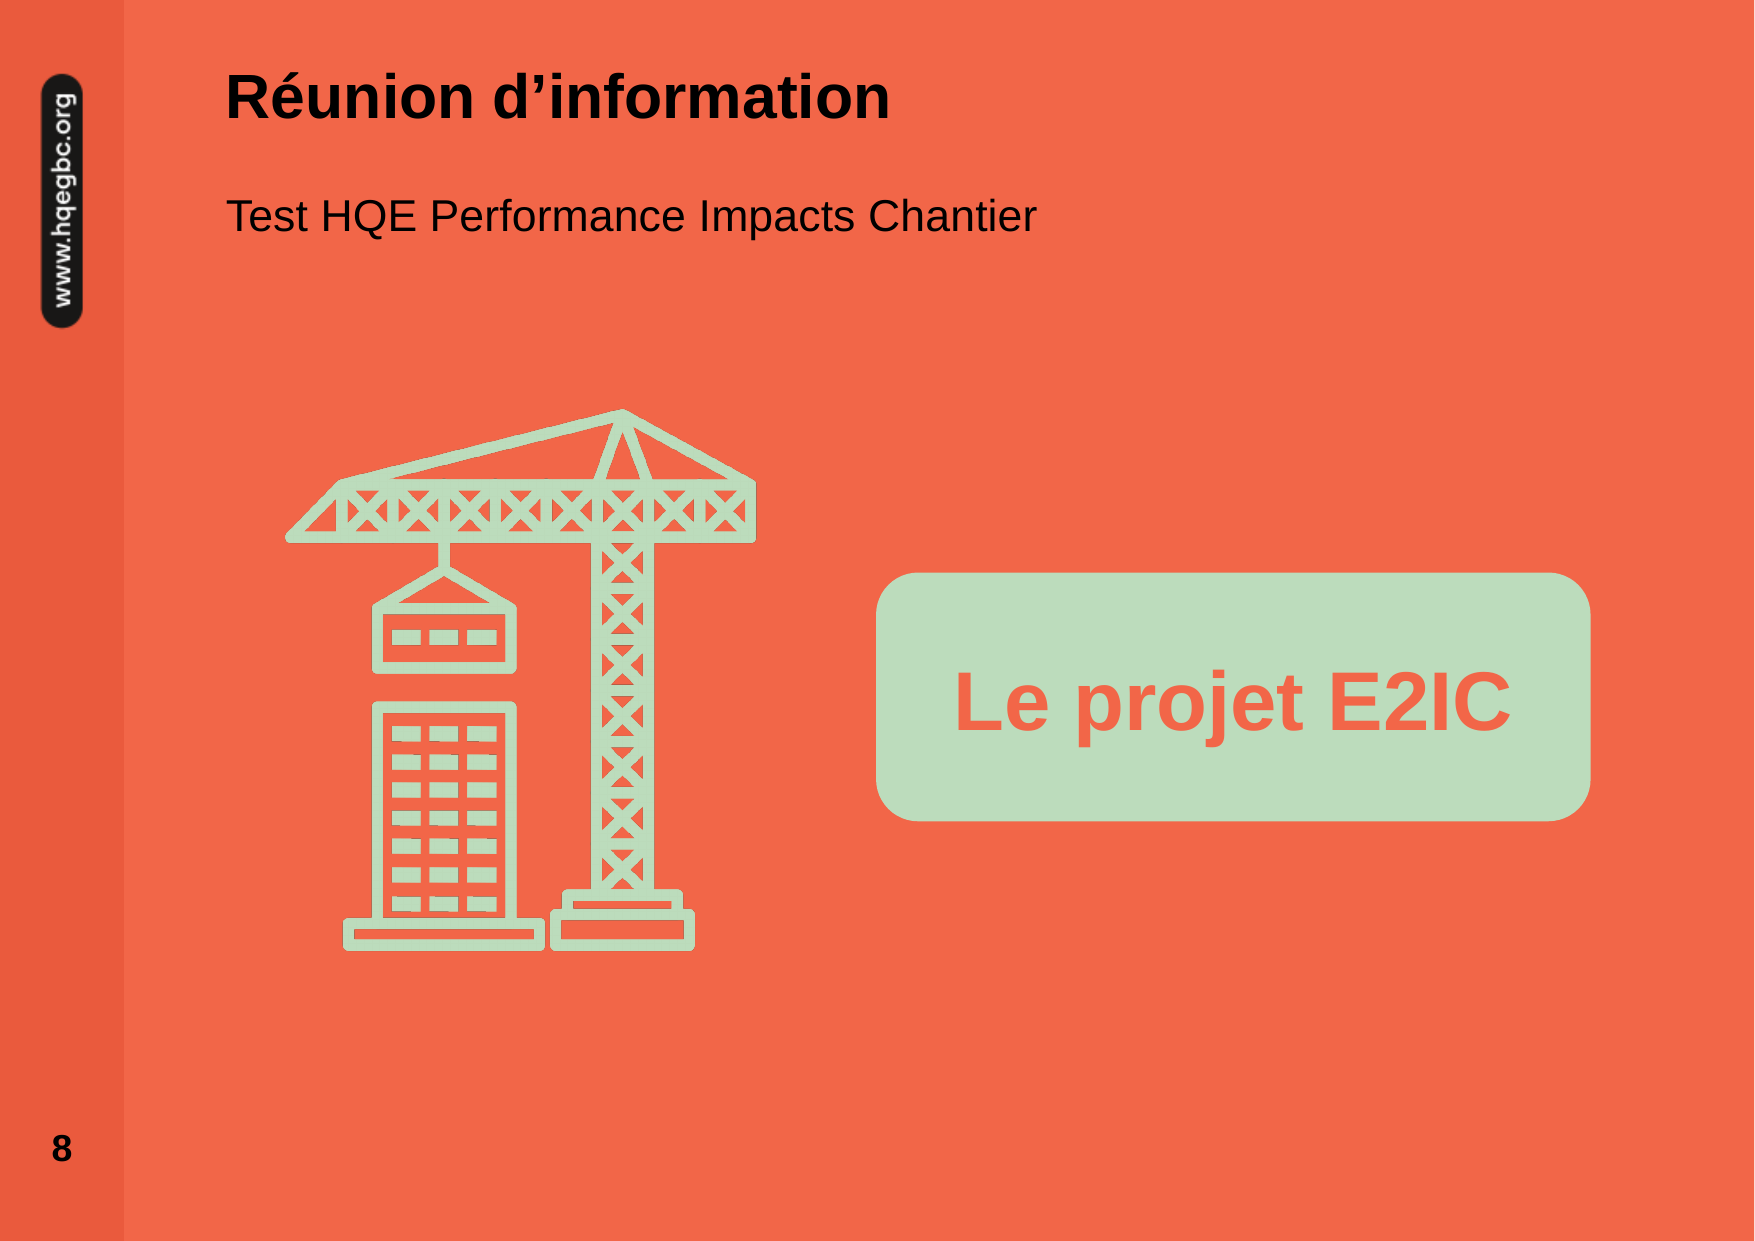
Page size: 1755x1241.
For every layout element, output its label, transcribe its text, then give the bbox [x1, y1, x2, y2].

title Réunion d’information [210, 56, 1634, 147]
text_box Le projet E2IC [876, 572, 1591, 822]
text_box [124, 0, 1755, 1241]
subtitle Test HQE Performance Impacts Chantier [210, 185, 1634, 250]
picture [239, 395, 803, 959]
